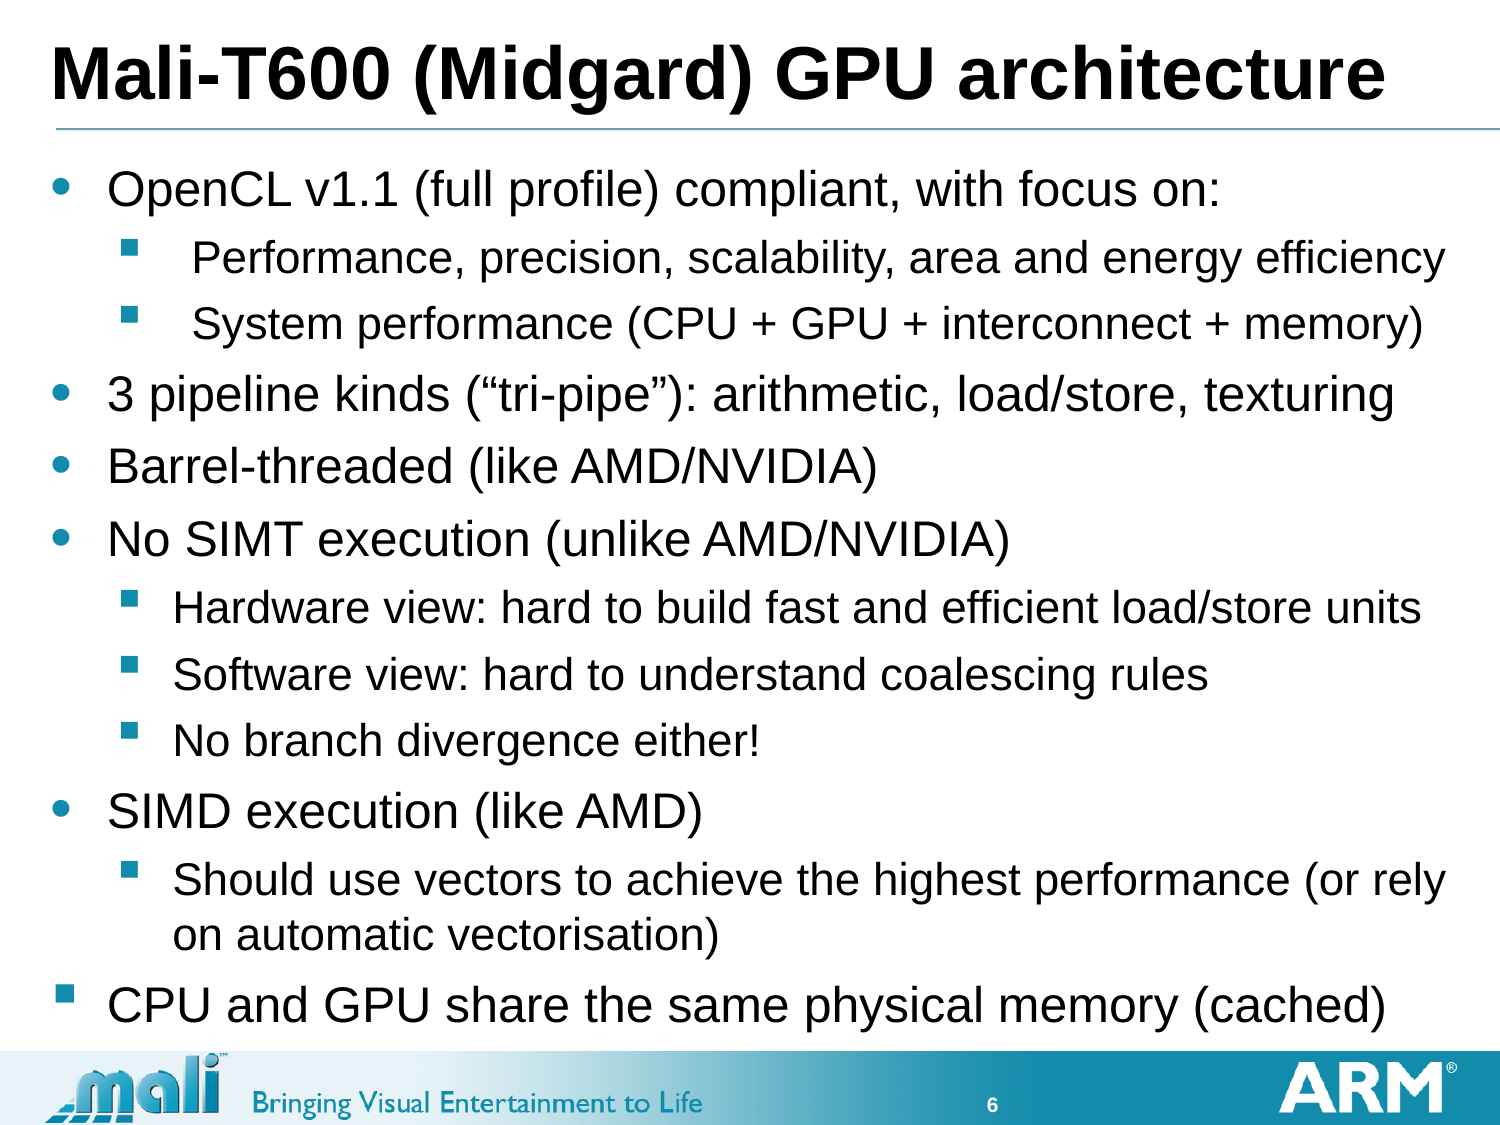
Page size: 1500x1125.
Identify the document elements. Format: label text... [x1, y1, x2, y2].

picture [0, 780, 1500, 1125]
list OpenCL v1.1 (full profile) compliant, with focus on: Performance, precision, scalability, area and energy efficiency System performance (CPU + GPU + interconnect + memory) 3 pipeline kinds (“tri-pipe”): arithmetic, load/store, texturing Barrel-threaded (like AMD/NVIDIA) No SIMT execution (unlike AMD/NVIDIA) Hardware view: hard to build fast and efficient load/store units Software view: hard to understand coalescing rules No branch divergence either! SIMD execution (like AMD) Should use vectors to achieve the highest performance (or rely on automatic vectorisation) CPU and GPU share the same physical memory (cached) [35, 148, 1476, 1047]
title Mali-T600 (Midgard) GPU architecture [35, 1, 1476, 139]
